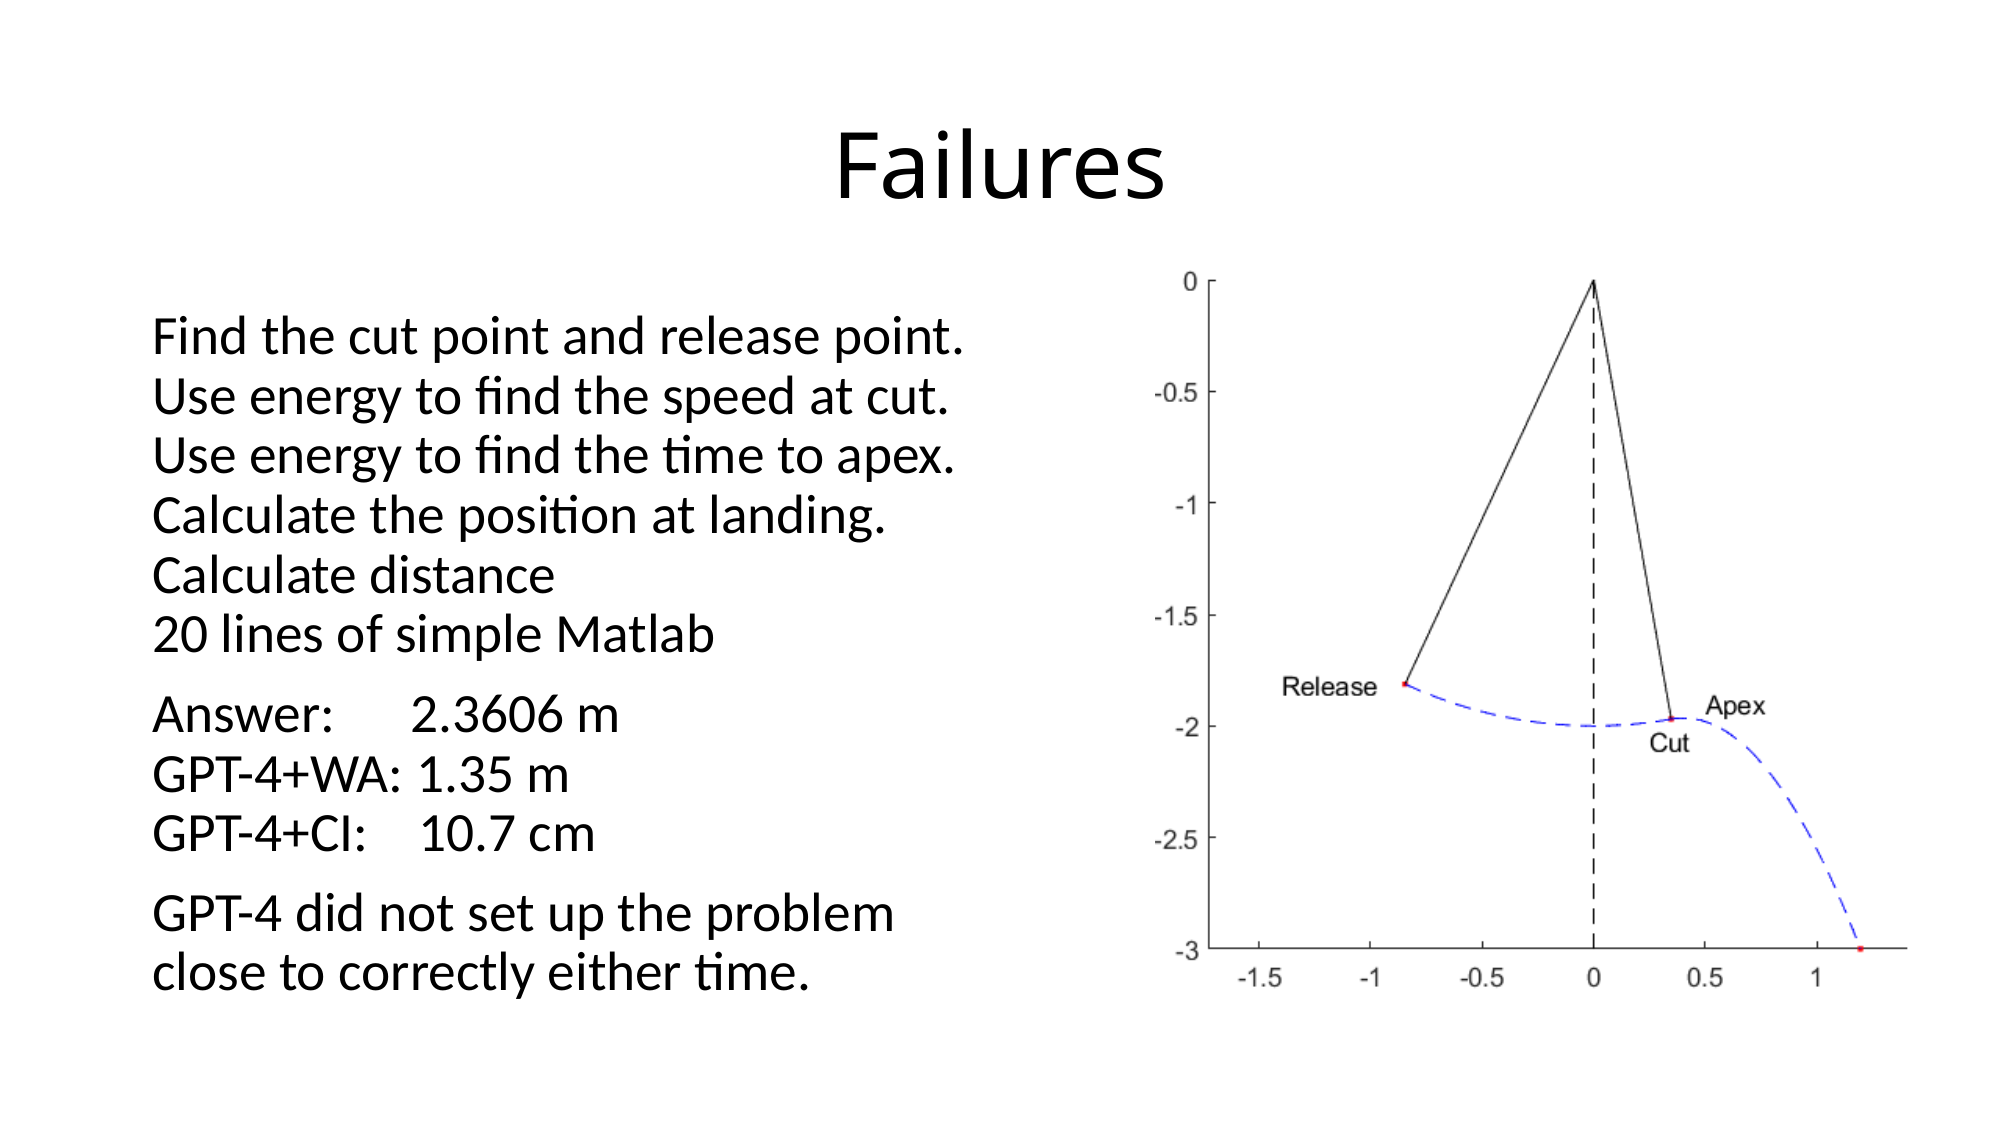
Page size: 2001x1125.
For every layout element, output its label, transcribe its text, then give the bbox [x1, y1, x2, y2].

list Find the cut point and release point. Use energy to find the speed at cut. Use energy to find the time to apex. Calculate the position at landing. Calculate distance 20 lines of simple Matlab Answer: 2.3606 m GPT-4+WA: 1.35 m GPT-4+CI: 10.7 cm GPT-4 did not set up the problem close to correctly either time. [137, 299, 1155, 1014]
title Failures [137, 59, 1863, 278]
picture [1155, 257, 1908, 1014]
